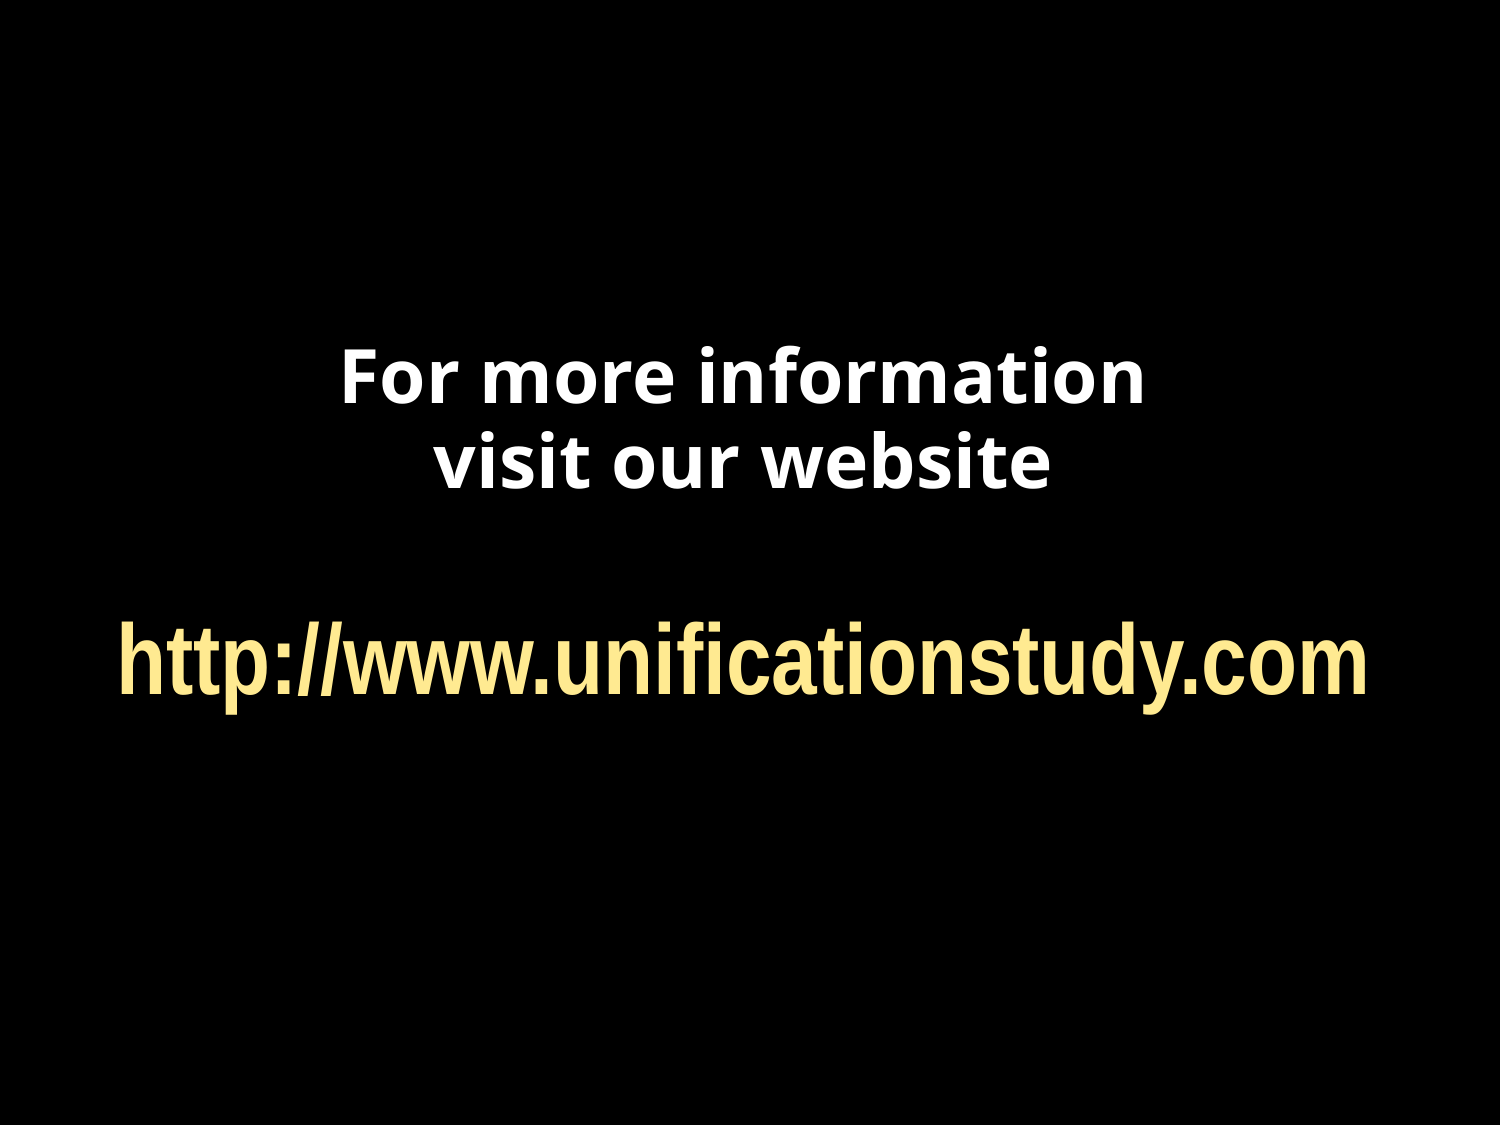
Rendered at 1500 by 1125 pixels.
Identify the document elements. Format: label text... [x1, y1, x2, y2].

text_box For more information visit our website [259, 327, 1228, 514]
text_box http://www.unificationstudy.com [87, 595, 1400, 725]
